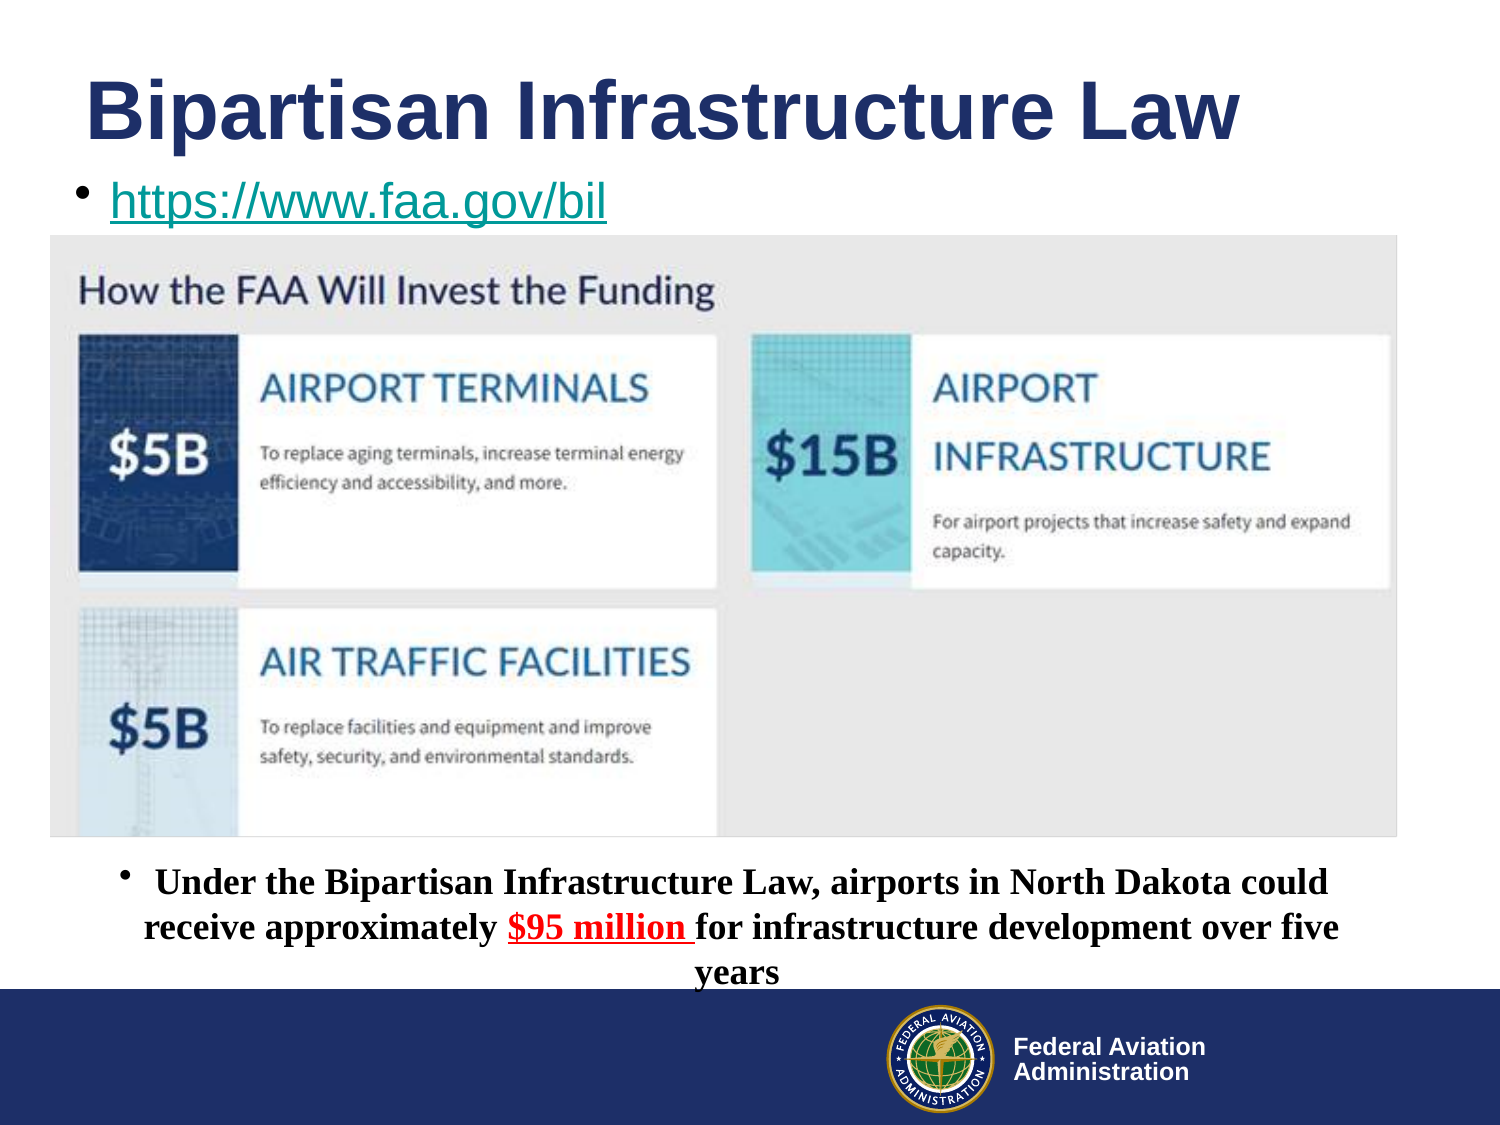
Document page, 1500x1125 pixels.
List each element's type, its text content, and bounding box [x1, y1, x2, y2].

text_box Under the Bipartisan Infrastructure Law, airports in North Dakota could receive approximately $95 million for infrastructure development over five years [49, 850, 1399, 1000]
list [49, 235, 1399, 839]
title Bipartisan Infrastructure Law [70, 56, 1461, 157]
text_box https://www.faa.gov/bil [59, 160, 623, 233]
